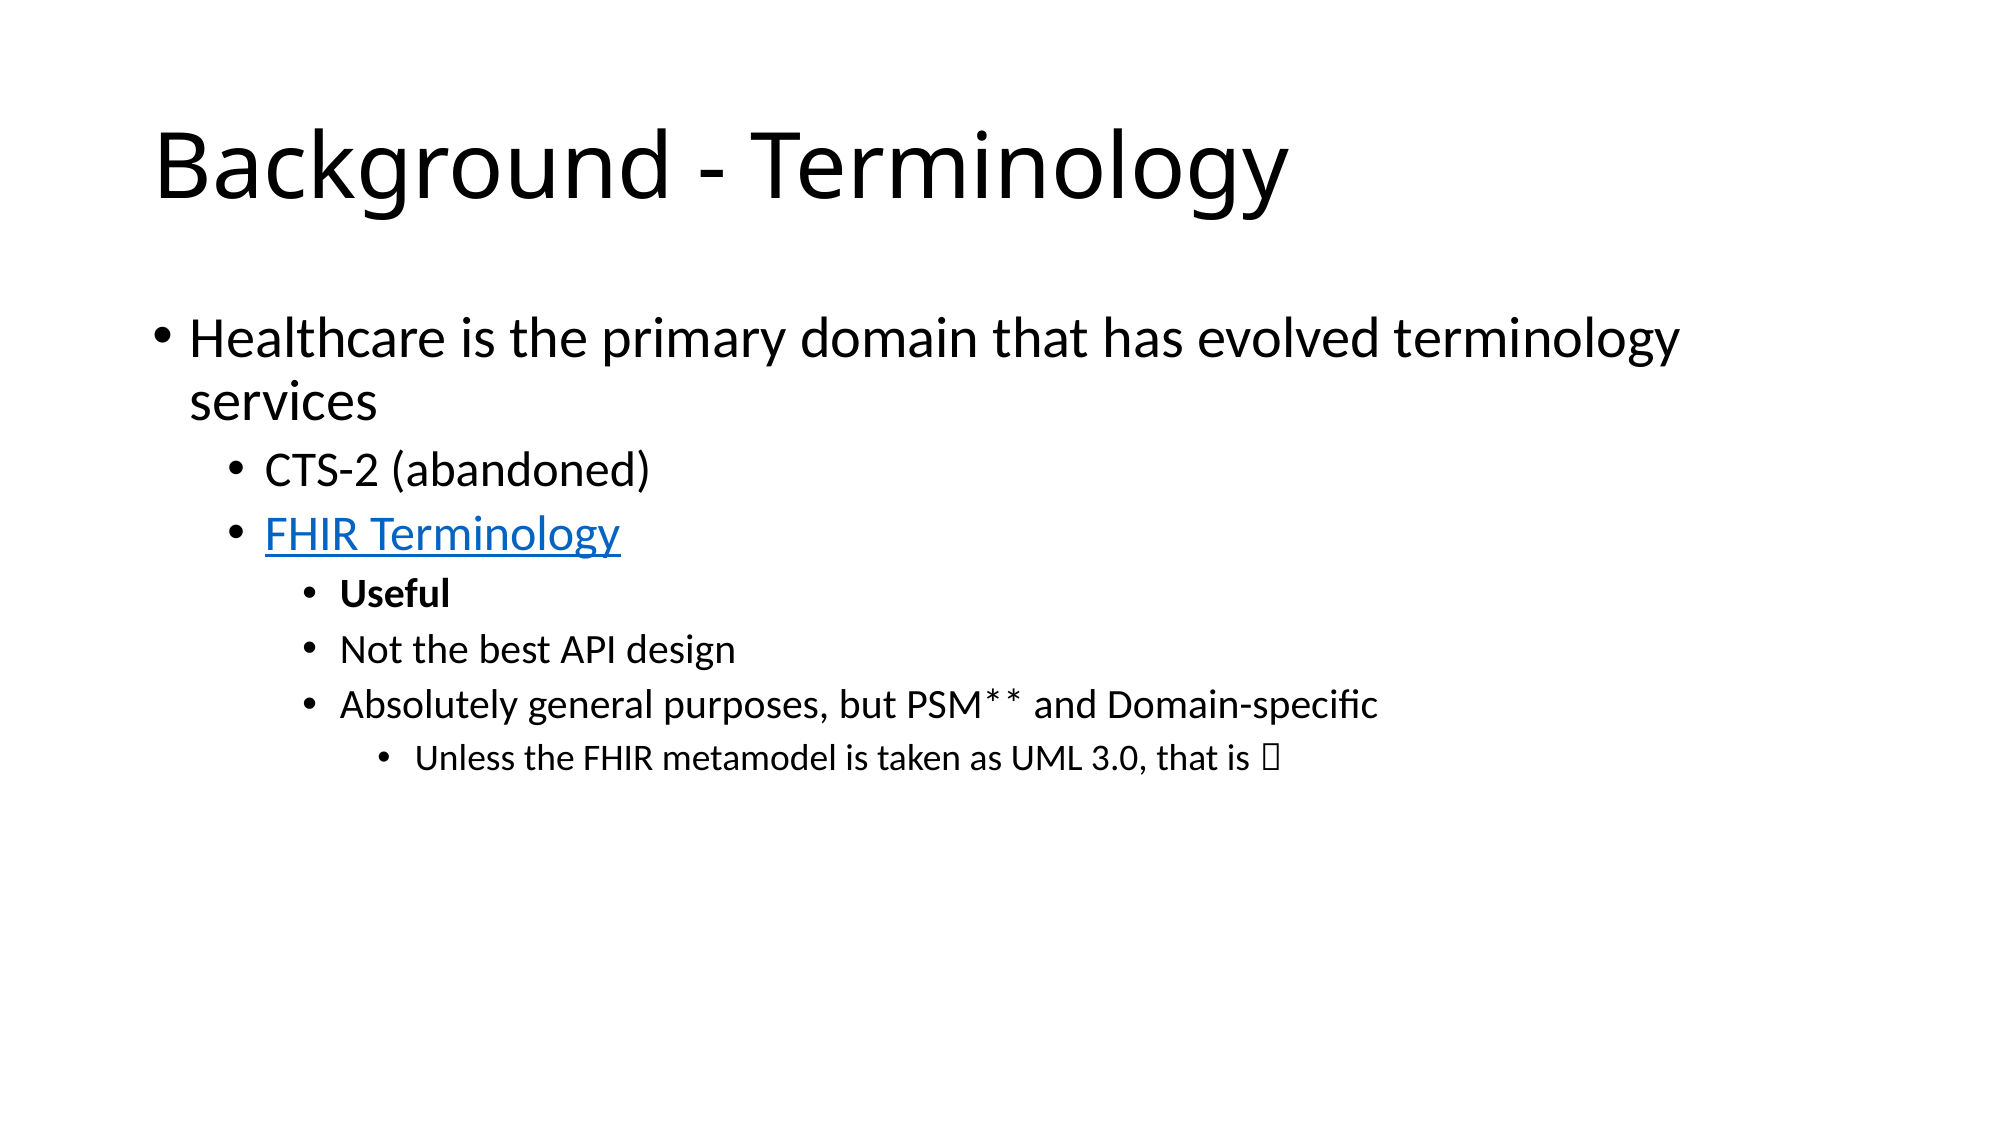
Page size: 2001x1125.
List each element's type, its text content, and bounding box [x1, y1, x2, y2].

list Healthcare is the primary domain that has evolved terminology services CTS-2 (abandoned) FHIR Terminology Useful Not the best API design Absolutely general purposes, but PSM** and Domain-specific Unless the FHIR metamodel is taken as UML 3.0, that is  [137, 299, 1863, 1014]
title Background - Terminology [137, 59, 1863, 278]
